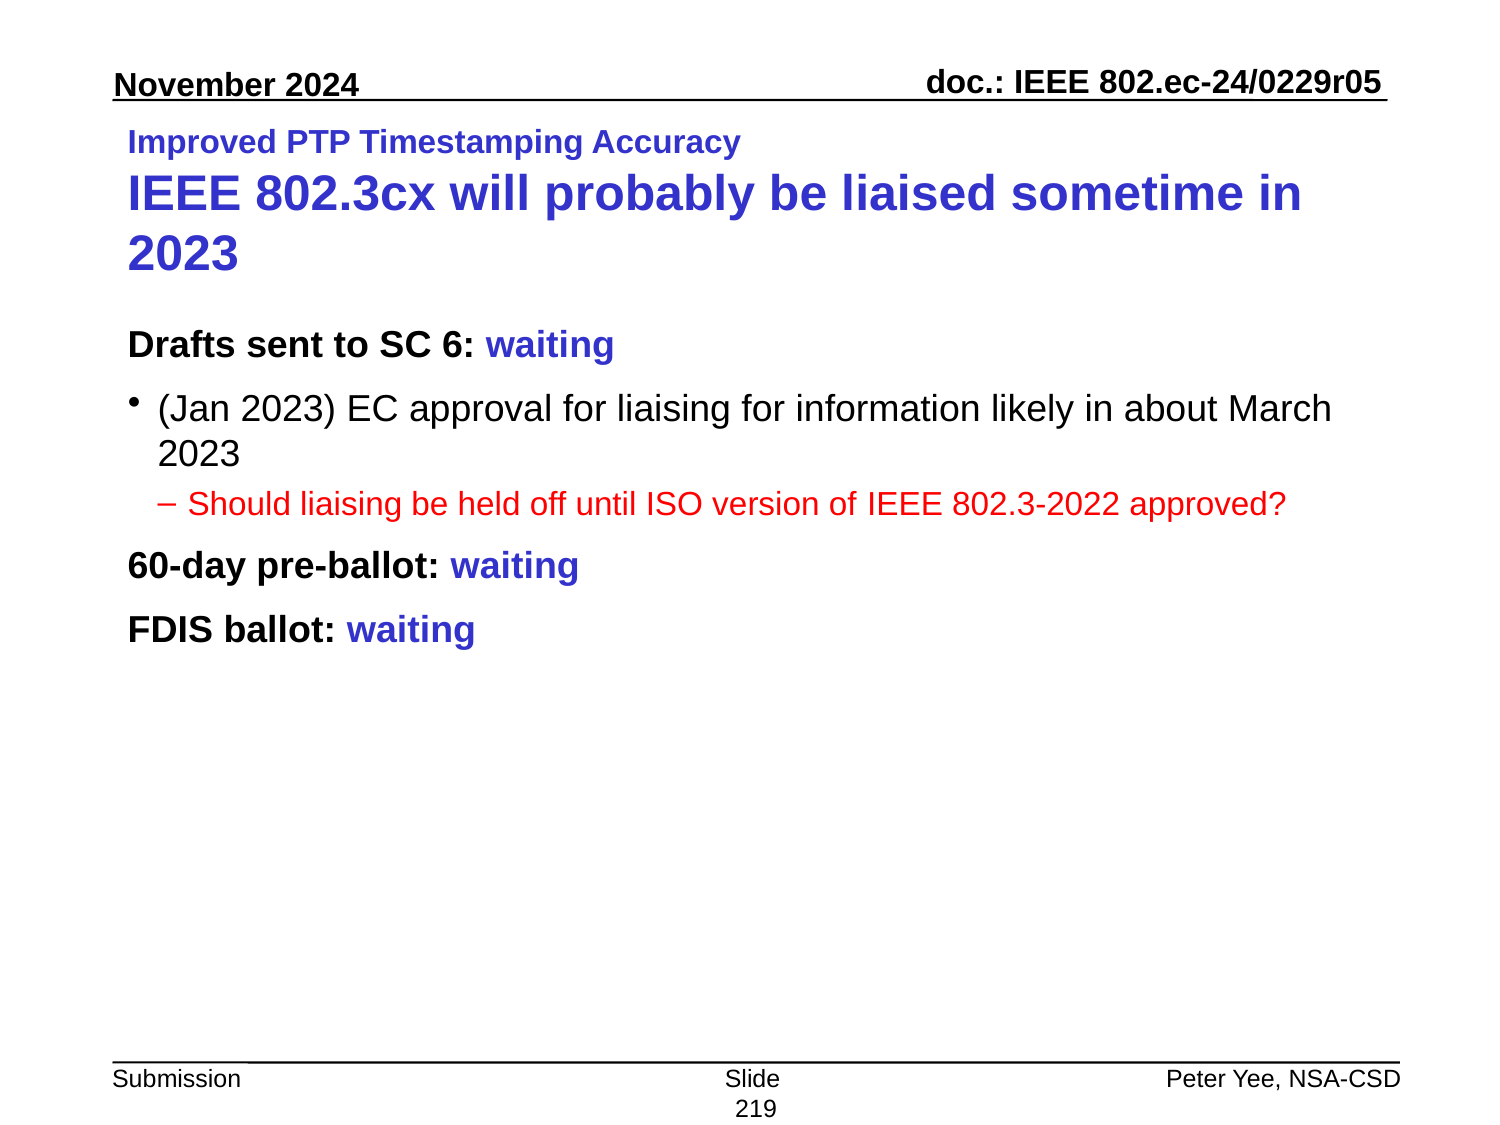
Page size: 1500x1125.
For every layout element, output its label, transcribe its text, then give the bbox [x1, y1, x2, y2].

title Improved PTP Timestamping Accuracy IEEE 802.3cx will probably be liaised sometime in 2023 [112, 112, 1388, 288]
list Drafts sent to SC 6: waiting (Jan 2023) EC approval for liaising for information likely in about March 2023 Should liaising be held off until ISO version of IEEE 802.3-2022 approved? 60-day pre-ballot: waiting FDIS ballot: waiting [112, 312, 1388, 988]
slide_number Slide 219 [709, 1061, 803, 1093]
footer Peter Yee, NSA-CSD [1164, 1061, 1402, 1093]
